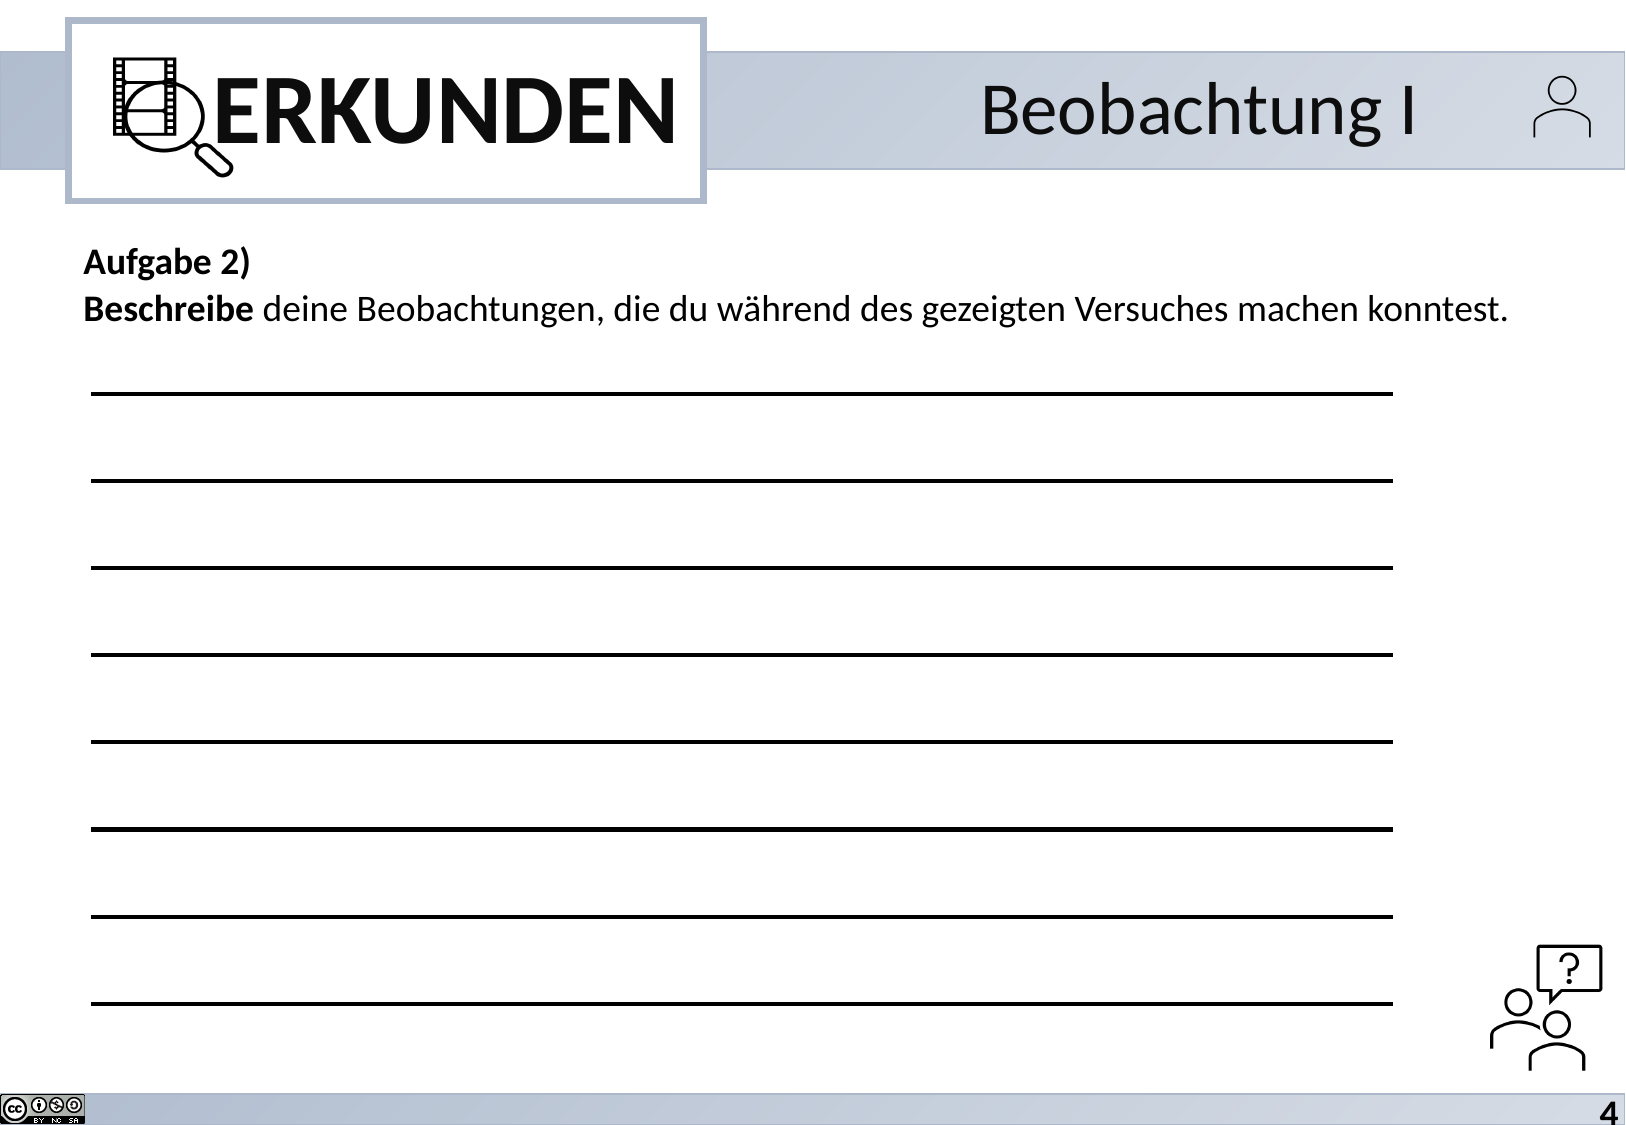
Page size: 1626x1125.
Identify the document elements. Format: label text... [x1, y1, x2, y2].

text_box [91, 393, 1393, 1004]
text_box Beschreibe deine Beobachtungen, die du während des gezeigten Versuches machen konntest. [68, 276, 1605, 336]
text_box 4 [1552, 1086, 1625, 1125]
picture [0, 1094, 85, 1125]
text_box Aufgabe 2) [68, 229, 487, 290]
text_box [0, 20, 1625, 202]
text_box [82, 1093, 1552, 1125]
picture [1519, 63, 1605, 150]
picture [1470, 932, 1622, 1083]
